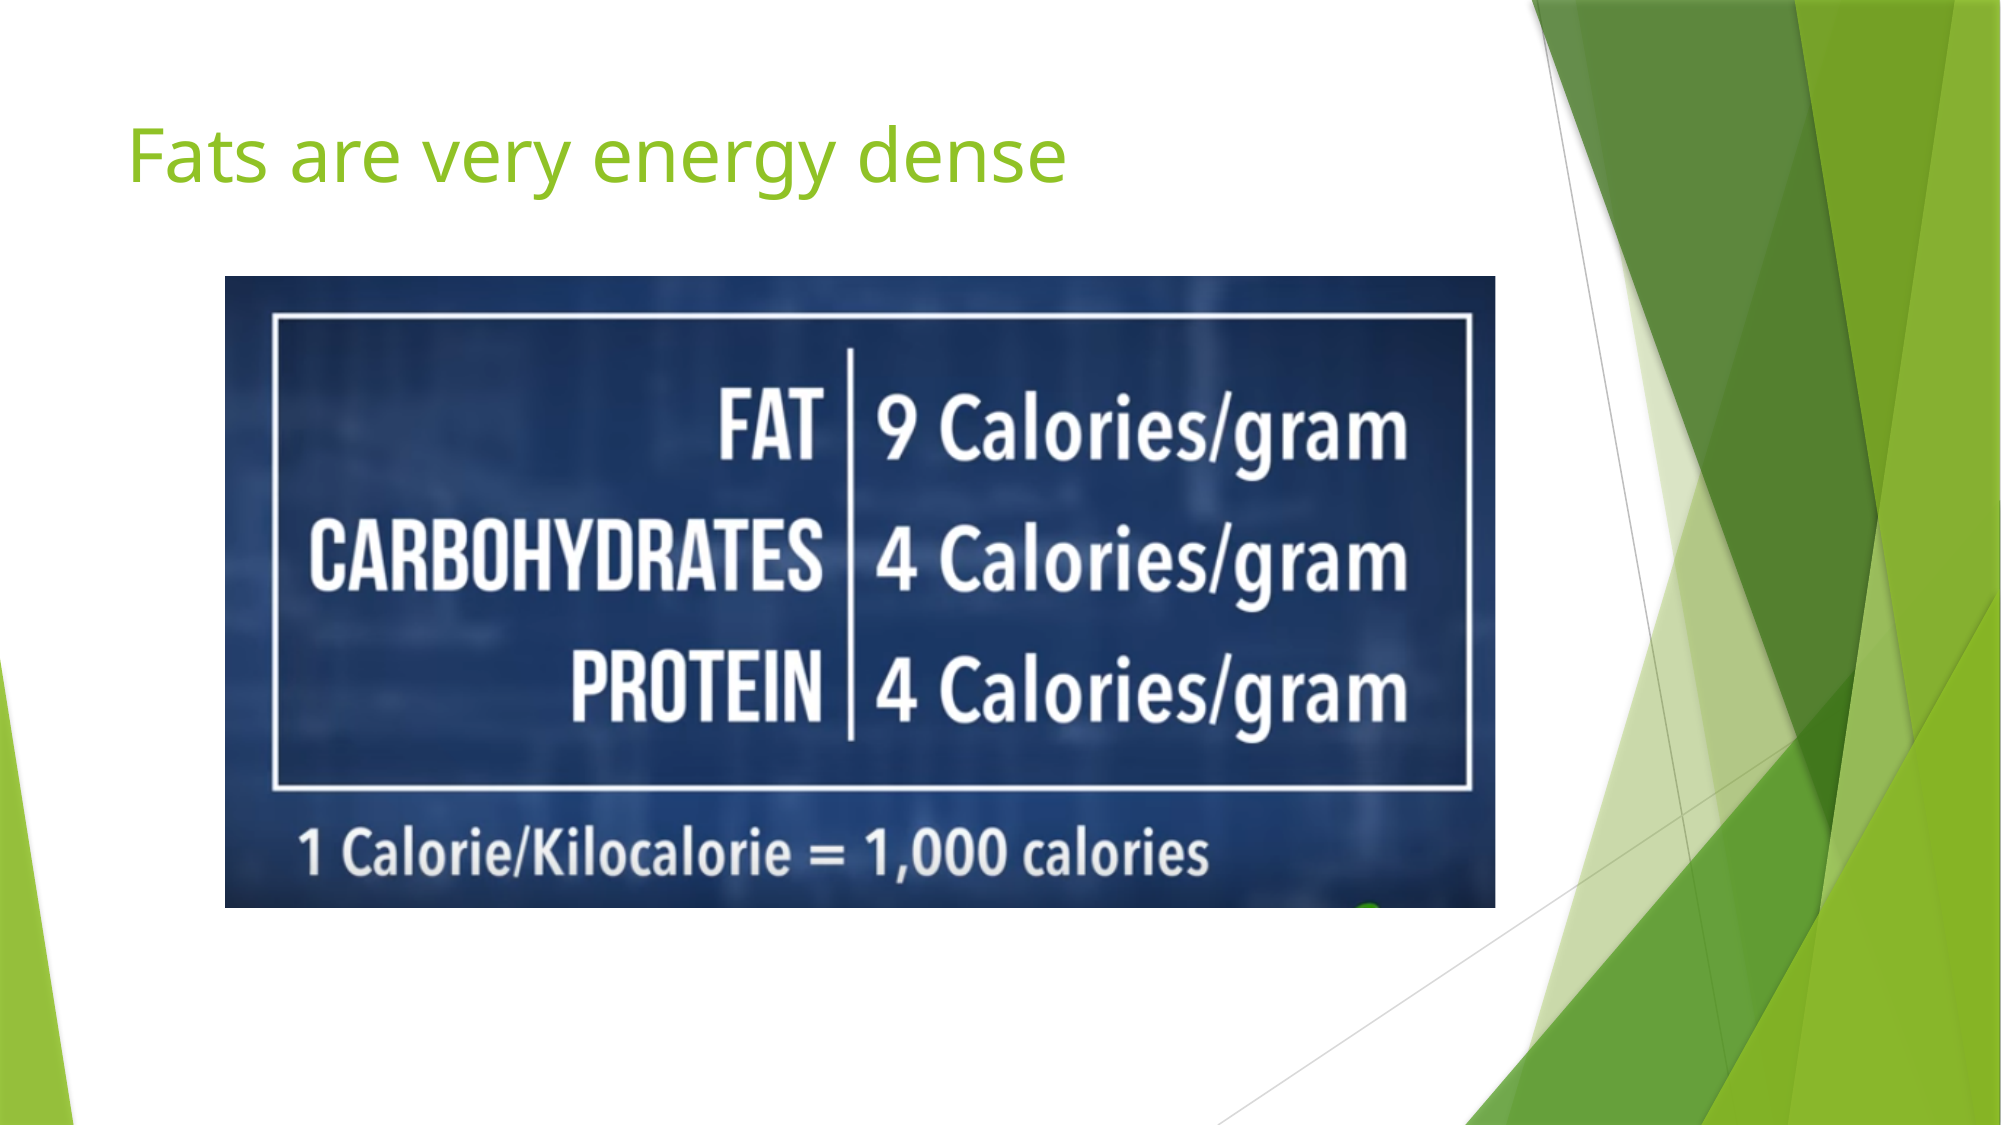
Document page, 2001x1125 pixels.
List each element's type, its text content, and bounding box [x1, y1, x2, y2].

title Fats are very energy dense [111, 99, 1522, 317]
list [224, 275, 1496, 908]
